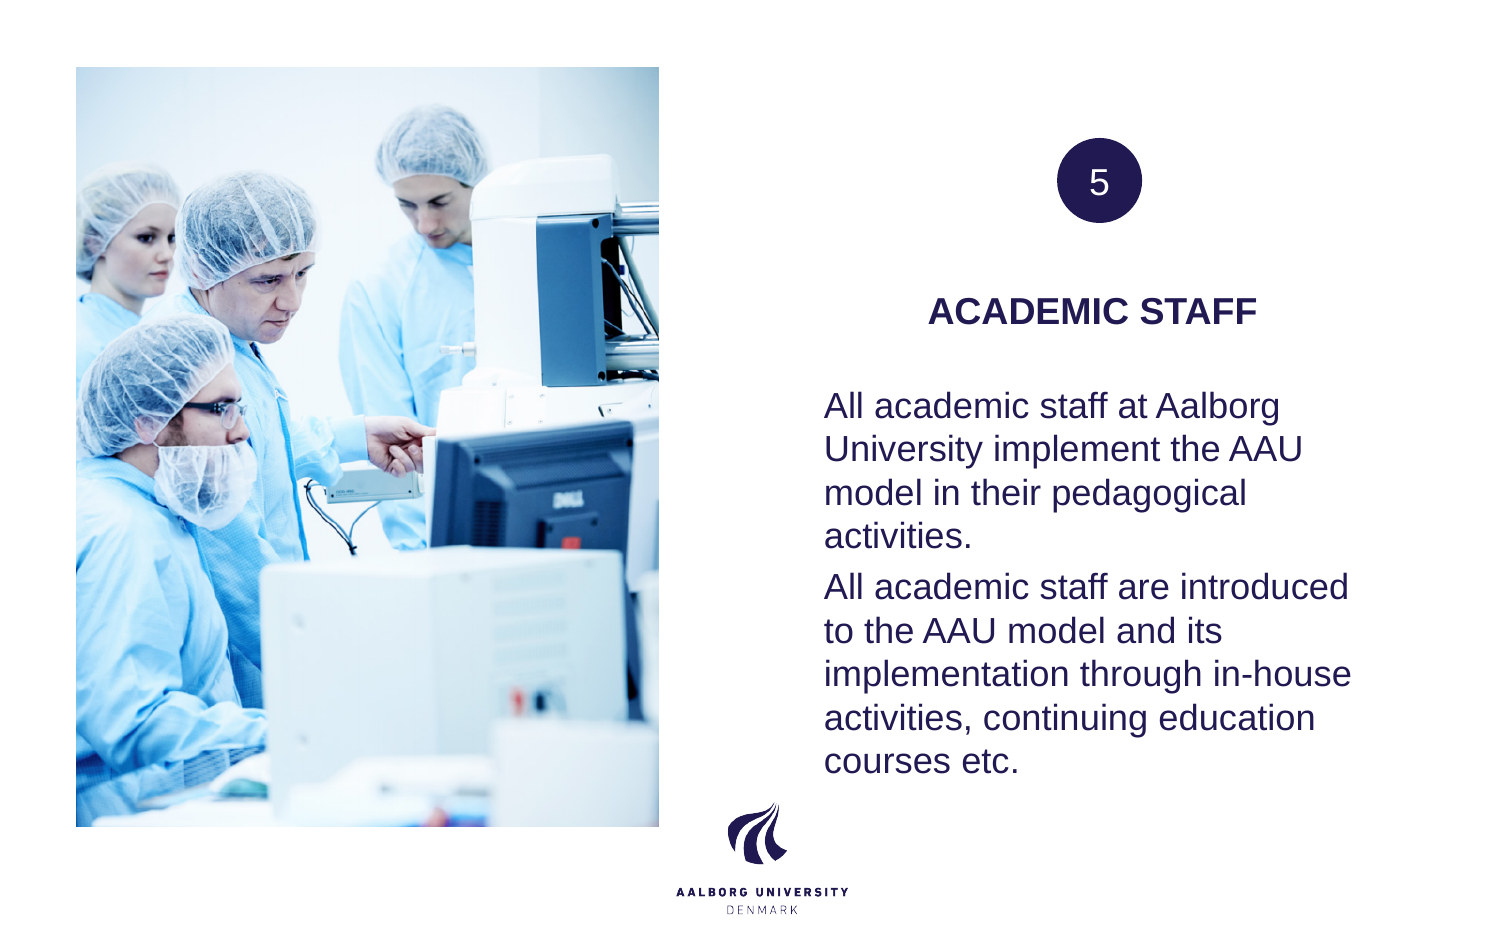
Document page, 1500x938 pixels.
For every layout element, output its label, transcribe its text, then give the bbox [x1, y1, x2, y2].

text_box 5 [1055, 136, 1144, 225]
title ACADEMIC STAFF [773, 180, 1412, 340]
picture [76, 66, 660, 827]
picture [661, 787, 863, 929]
list All academic staff at Aalborg University implement the AAU model in their pedagogical activities. All academic staff are introduced to the AAU model and its implementation through in-house activities, continuing education courses etc. [809, 374, 1400, 792]
